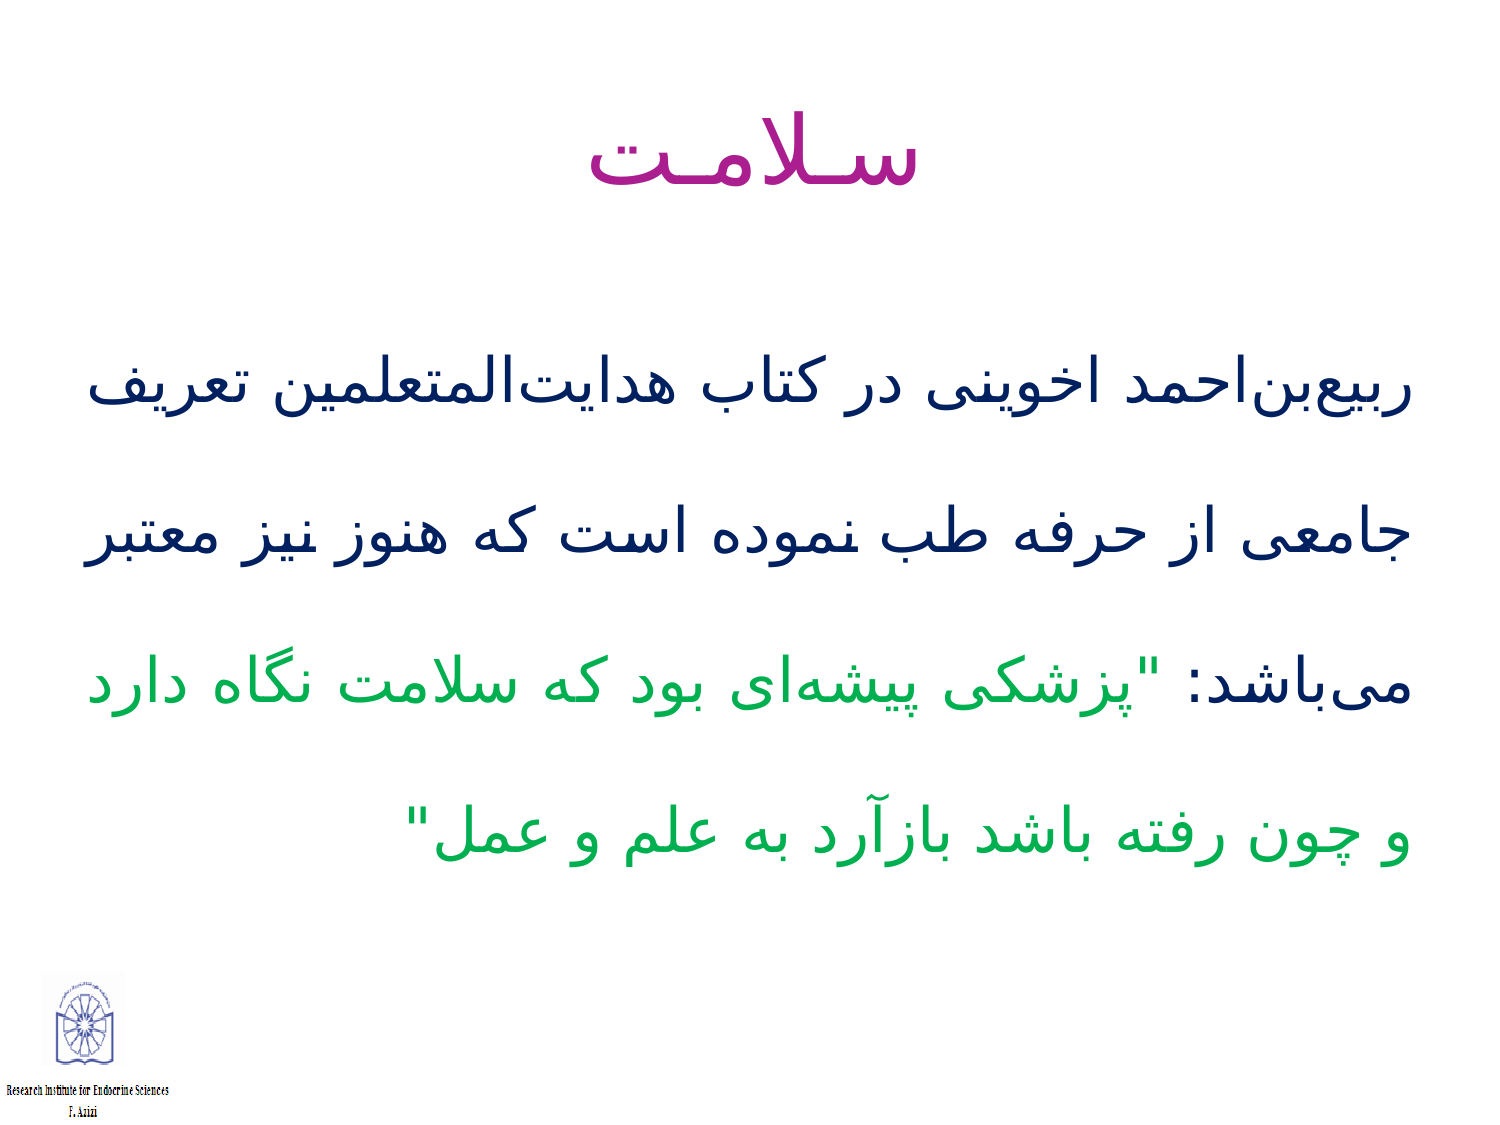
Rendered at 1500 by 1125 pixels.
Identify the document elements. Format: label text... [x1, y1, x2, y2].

subtitle ربیع‌بن‌احمد اخوینی در کتاب هدایت‌المتعلمین تعریف جامعی از حرفه طب نموده است که هنوز نیز معتبر می‌باشد: "پزشکی پیشه‌ای بود که سلامت نگاه دارد و چون رفته باشد بازآرد به علم و عمل" [70, 257, 1430, 915]
picture [0, 962, 179, 1125]
text_box سـلامـت [117, 58, 1393, 235]
